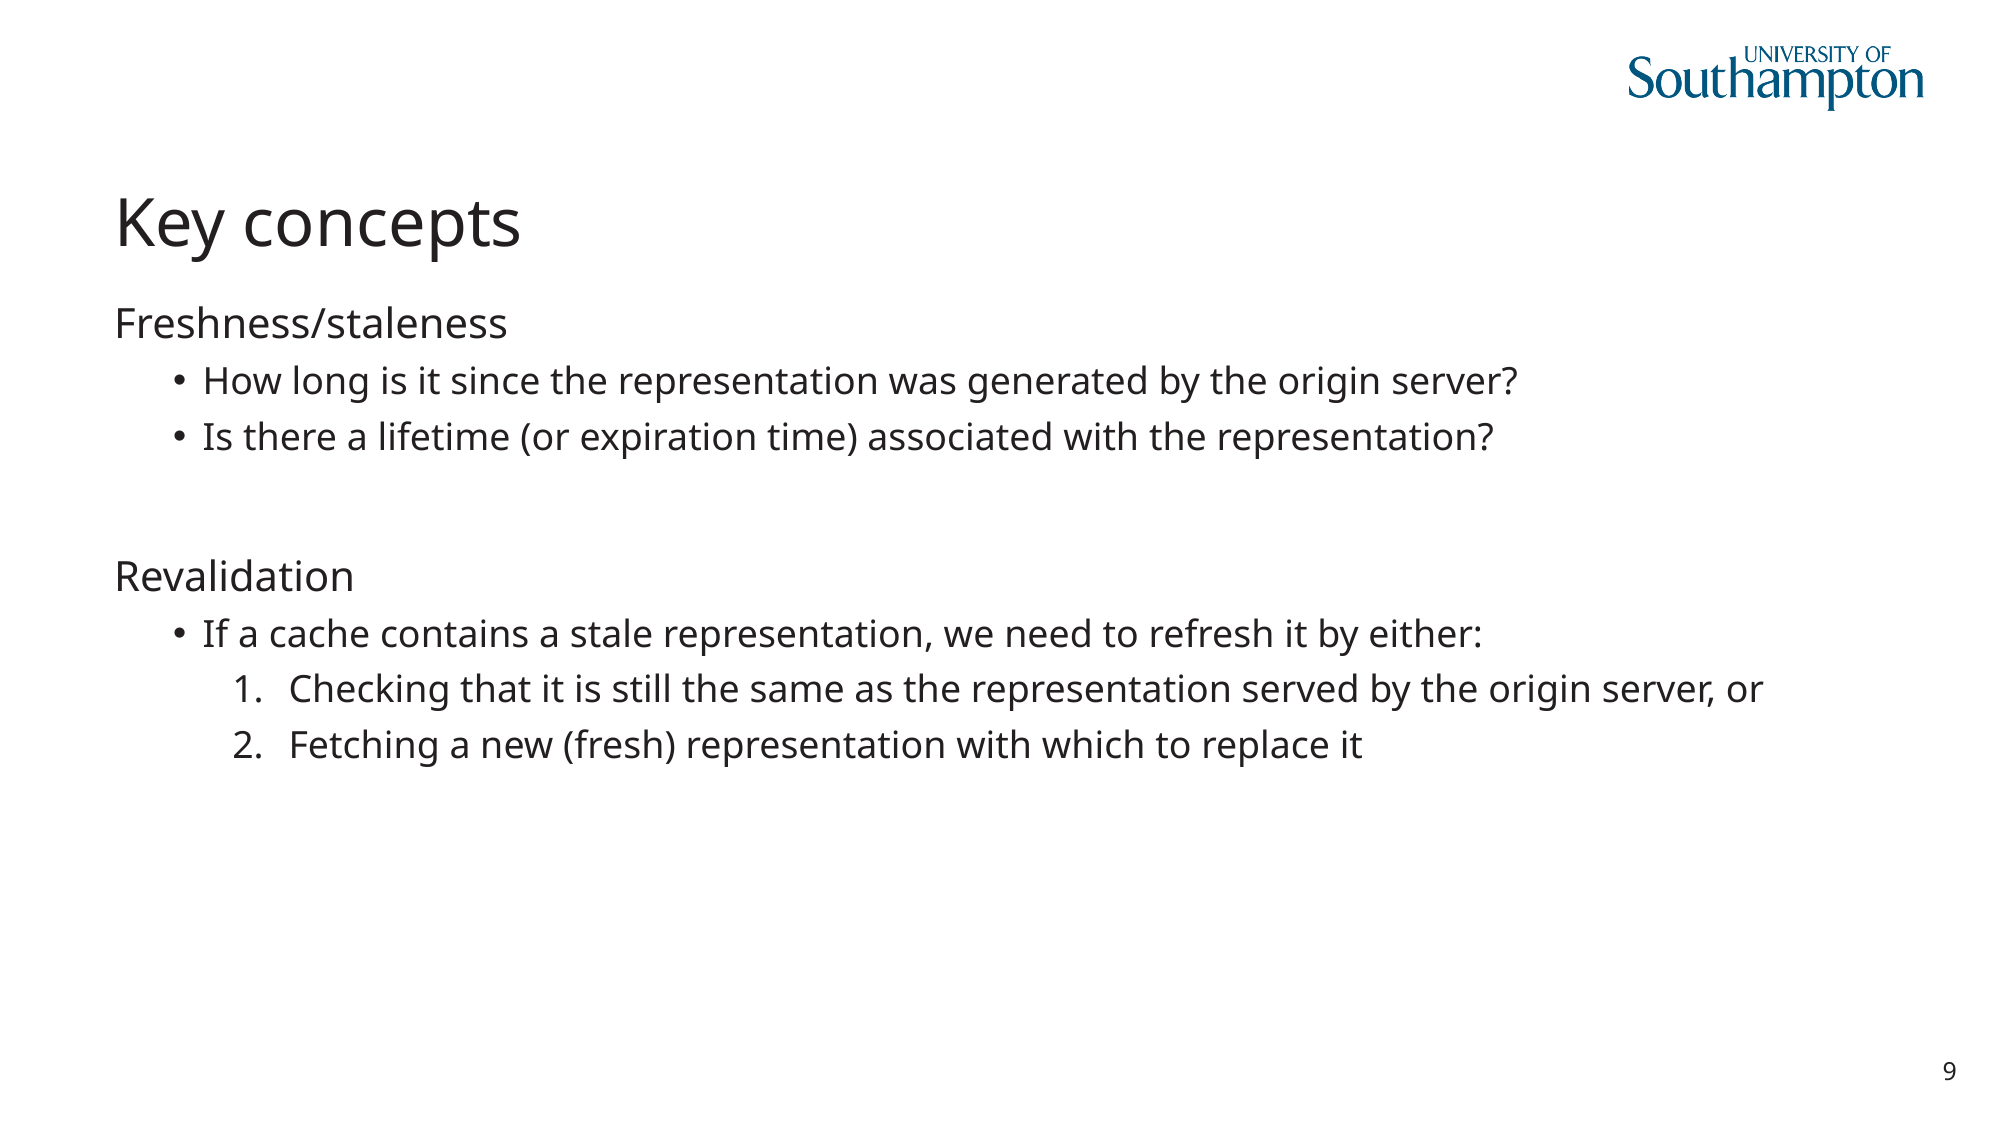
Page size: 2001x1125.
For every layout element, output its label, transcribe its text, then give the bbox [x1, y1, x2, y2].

picture [1629, 71, 1648, 95]
list Freshness/staleness How long is it since the representation was generated by the origin server? Is there a lifetime (or expiration time) associated with the representation? Revalidation If a cache contains a stale representation, we need to refresh it by either: Checking that it is still the same as the representation served by the origin server, or Fetching a new (fresh) representation with which to replace it [102, 290, 1898, 1024]
picture [1629, 46, 1924, 111]
title Key concepts [102, 113, 1898, 268]
picture [1869, 48, 1877, 60]
